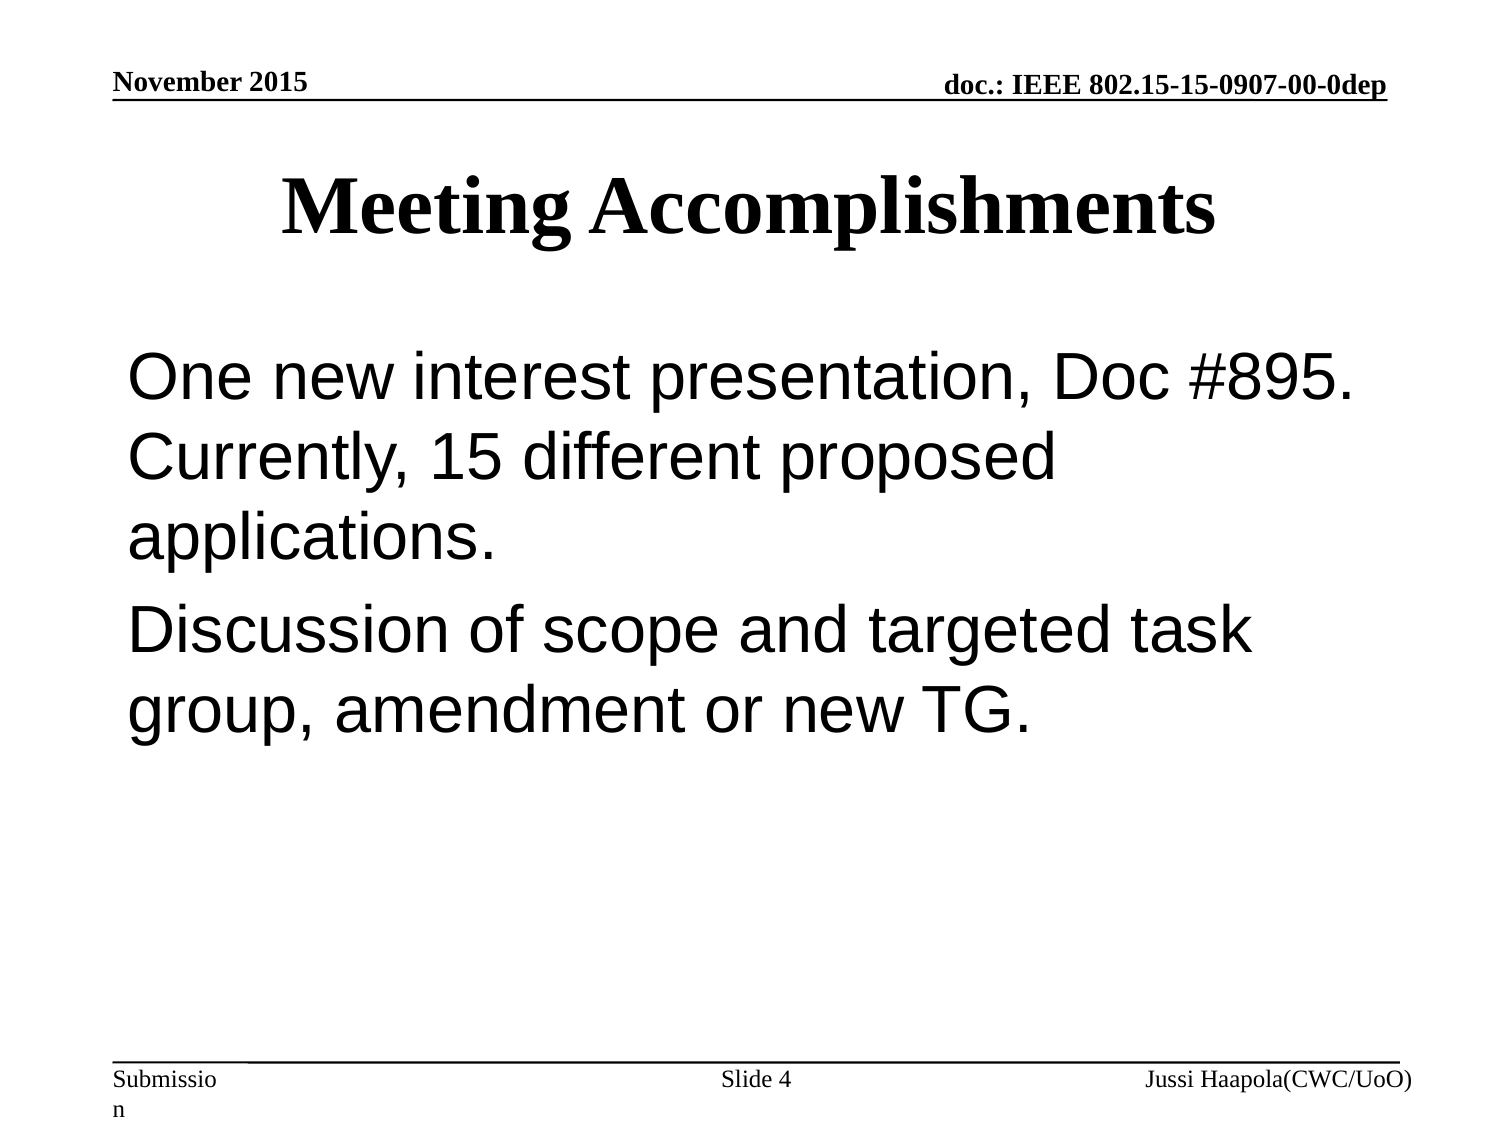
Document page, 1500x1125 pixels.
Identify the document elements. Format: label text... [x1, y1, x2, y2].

slide_number Slide 4 [712, 1062, 800, 1093]
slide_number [112, 62, 375, 98]
footer Jussi Haapola(CWC/UoO) [900, 1062, 1413, 1125]
title Meeting Accomplishments [112, 112, 1388, 288]
list One new interest presentation, Doc #895. Currently, 15 different proposed applications. Discussion of scope and targeted task group, amendment or new TG. [112, 324, 1388, 1000]
